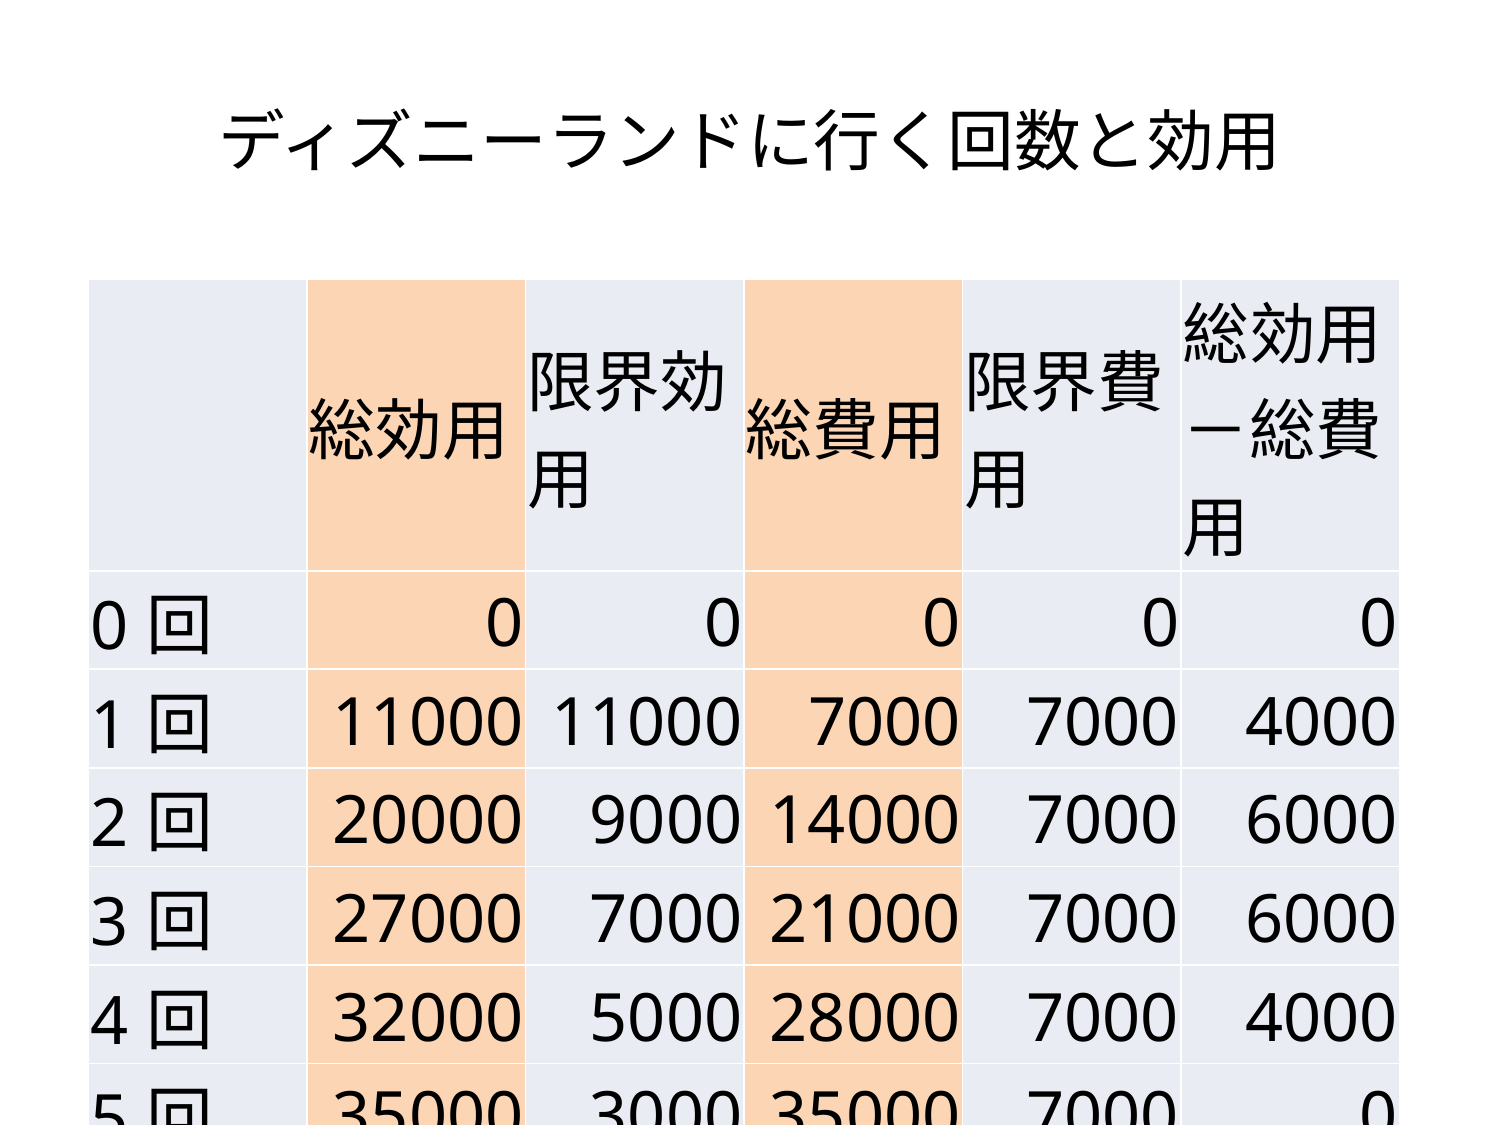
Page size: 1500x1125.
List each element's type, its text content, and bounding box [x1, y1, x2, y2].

table_header 総効用 [308, 280, 525, 570]
table_cell 32000 [308, 966, 525, 1063]
table_header [89, 280, 306, 570]
table_cell 9000 [526, 769, 743, 866]
table_cell 7000 [963, 966, 1180, 1063]
table_cell 4000 [1182, 966, 1399, 1063]
table_cell 1回 [89, 670, 306, 767]
table_cell 14000 [745, 769, 962, 866]
table_header 総効用－総費用 [1182, 280, 1399, 570]
table_cell 0回 [89, 572, 306, 668]
table_cell 2回 [89, 769, 306, 866]
table_cell 11000 [308, 670, 525, 767]
table_cell 0 [745, 572, 962, 668]
table_cell 21000 [745, 867, 962, 964]
table_cell 3000 [526, 1064, 743, 1125]
table_cell 7000 [963, 1064, 1180, 1125]
table_cell 7000 [963, 867, 1180, 964]
table_cell 7000 [963, 670, 1180, 767]
table_cell 35000 [308, 1064, 525, 1125]
table_cell 3回 [89, 867, 306, 964]
table_cell 0 [1182, 572, 1399, 668]
table_cell 7000 [963, 769, 1180, 866]
table_cell 7000 [745, 670, 962, 767]
table_cell 5000 [526, 966, 743, 1063]
table_cell 20000 [308, 769, 525, 866]
table_cell 4000 [1182, 670, 1399, 767]
table_header 限界効用 [526, 280, 743, 570]
table_cell 0 [963, 572, 1180, 668]
table_cell 7000 [526, 867, 743, 964]
table_cell 4回 [89, 966, 306, 1063]
table_cell 6000 [1182, 769, 1399, 866]
table_header 総費用 [745, 280, 962, 570]
table_cell 0 [1182, 1064, 1399, 1125]
table_cell 5回 [89, 1064, 306, 1125]
table_cell 11000 [526, 670, 743, 767]
table_cell 0 [526, 572, 743, 668]
table_cell 28000 [745, 966, 962, 1063]
table_cell 6000 [1182, 867, 1399, 964]
table_cell 0 [308, 572, 525, 668]
table_cell 27000 [308, 867, 525, 964]
table_header 限界費用 [963, 280, 1180, 570]
title ディズニーランドに行く回数と効用 [75, 45, 1425, 233]
table_cell 35000 [745, 1064, 962, 1125]
